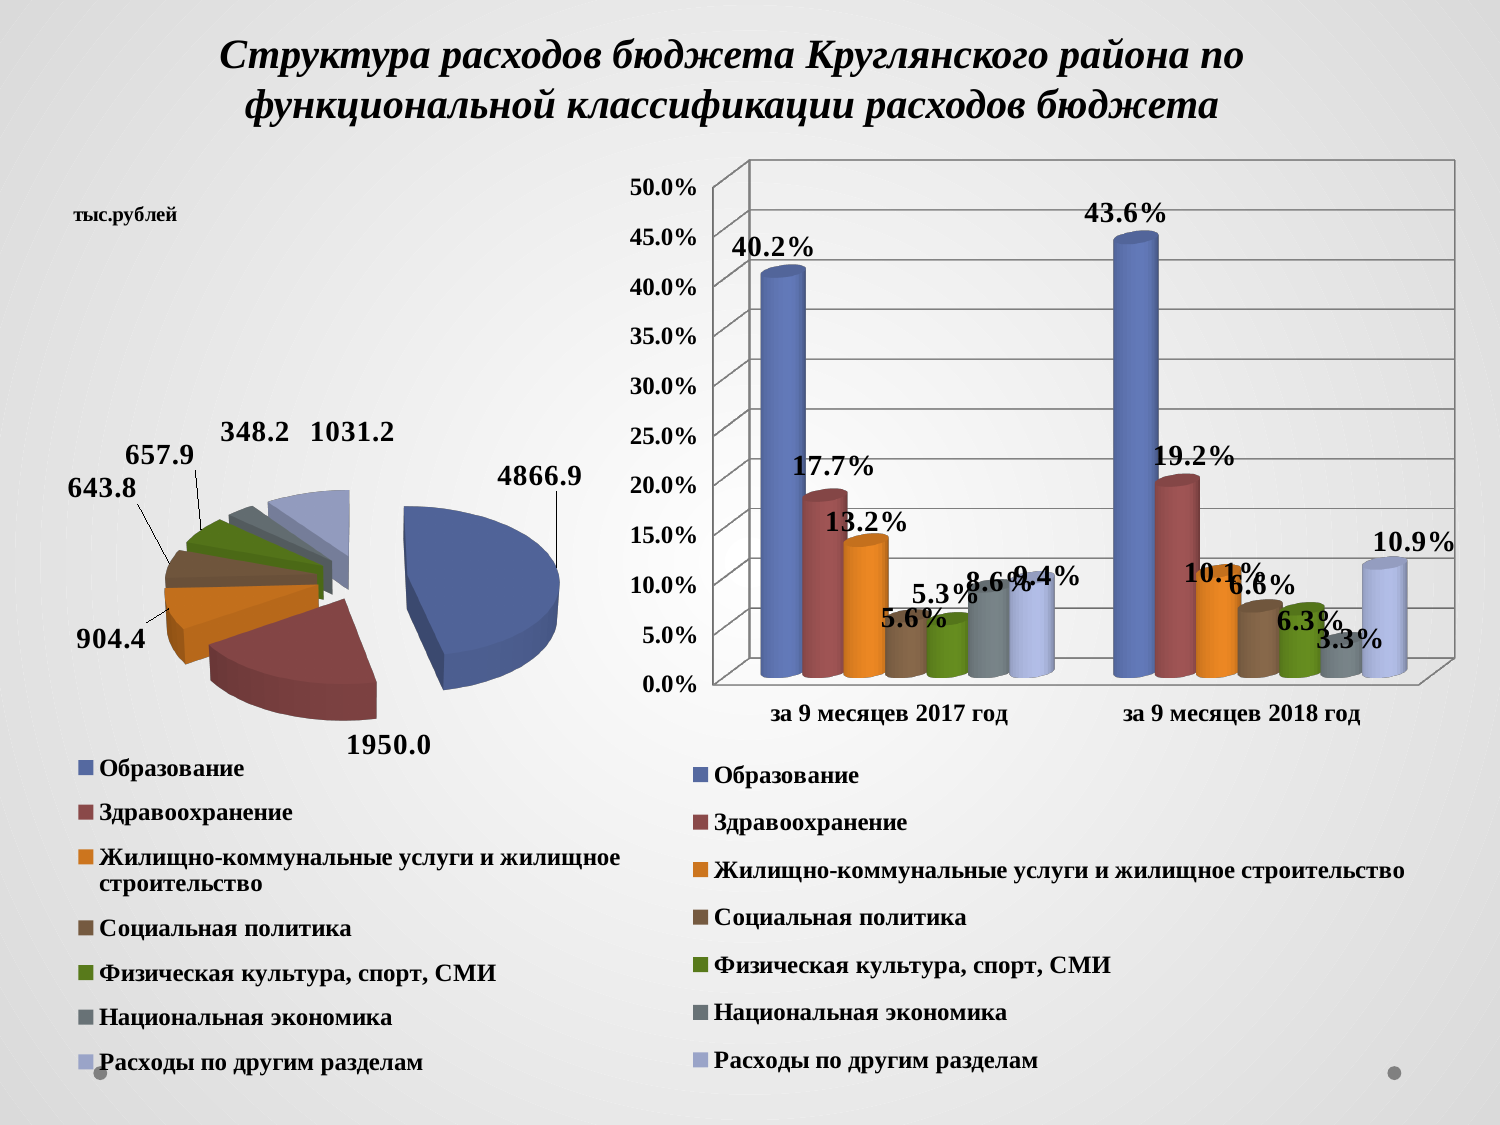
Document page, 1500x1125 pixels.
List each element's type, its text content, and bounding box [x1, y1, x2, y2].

text_box Структура расходов бюджета Круглянского района по функциональной классификации расходов бюджета [76, 19, 1388, 134]
chart [29, 134, 1479, 1107]
